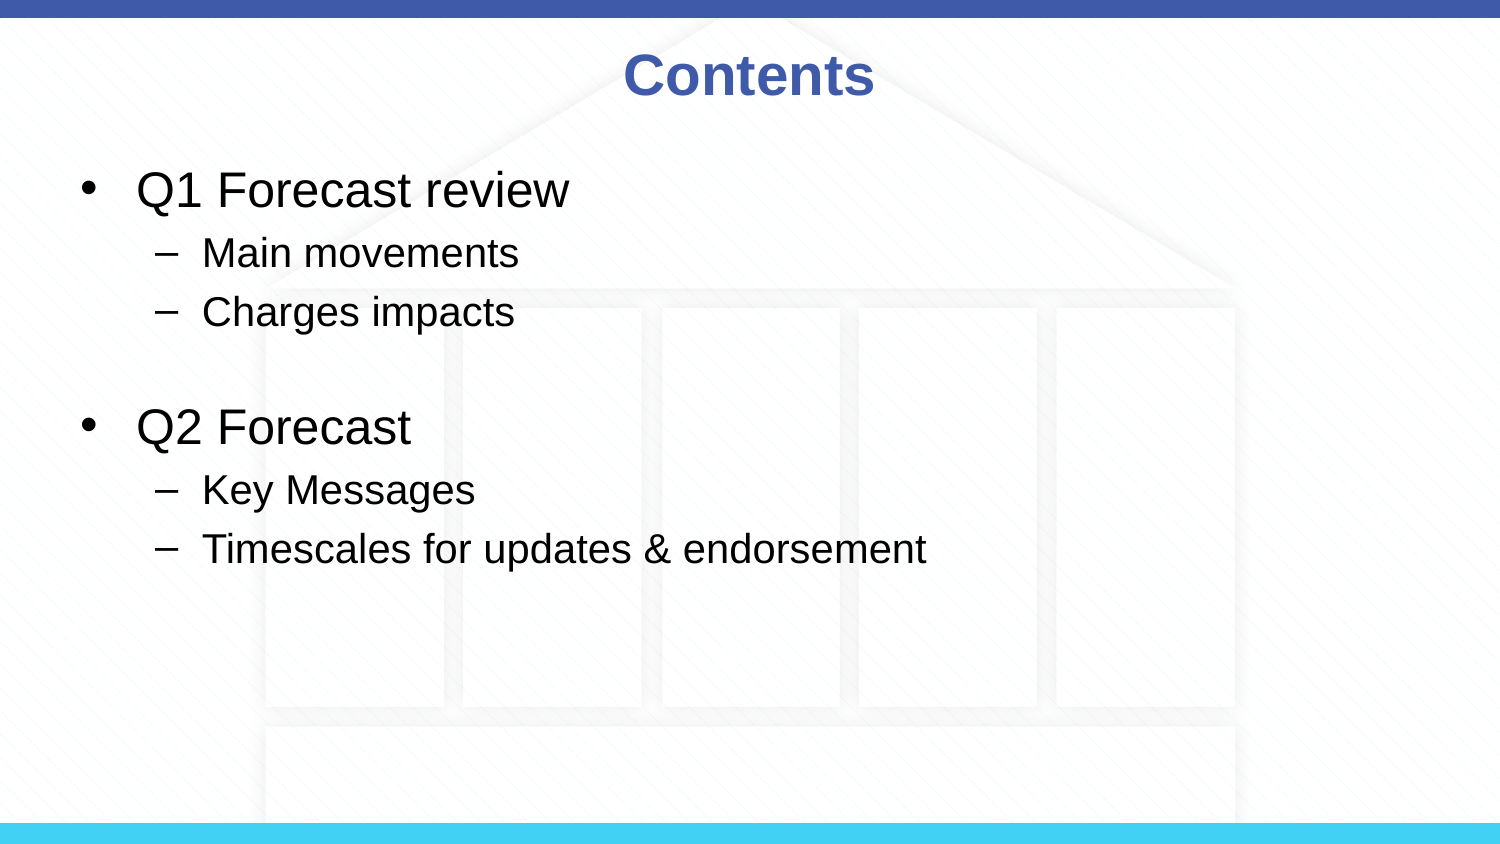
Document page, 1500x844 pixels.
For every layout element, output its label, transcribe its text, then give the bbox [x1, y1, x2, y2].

title Contents [75, 20, 1425, 125]
list Q1 Forecast review Main movements Charges impacts Q2 Forecast Key Messages Timescales for updates & endorsement [64, 150, 1415, 742]
picture [0, 0, 1500, 844]
